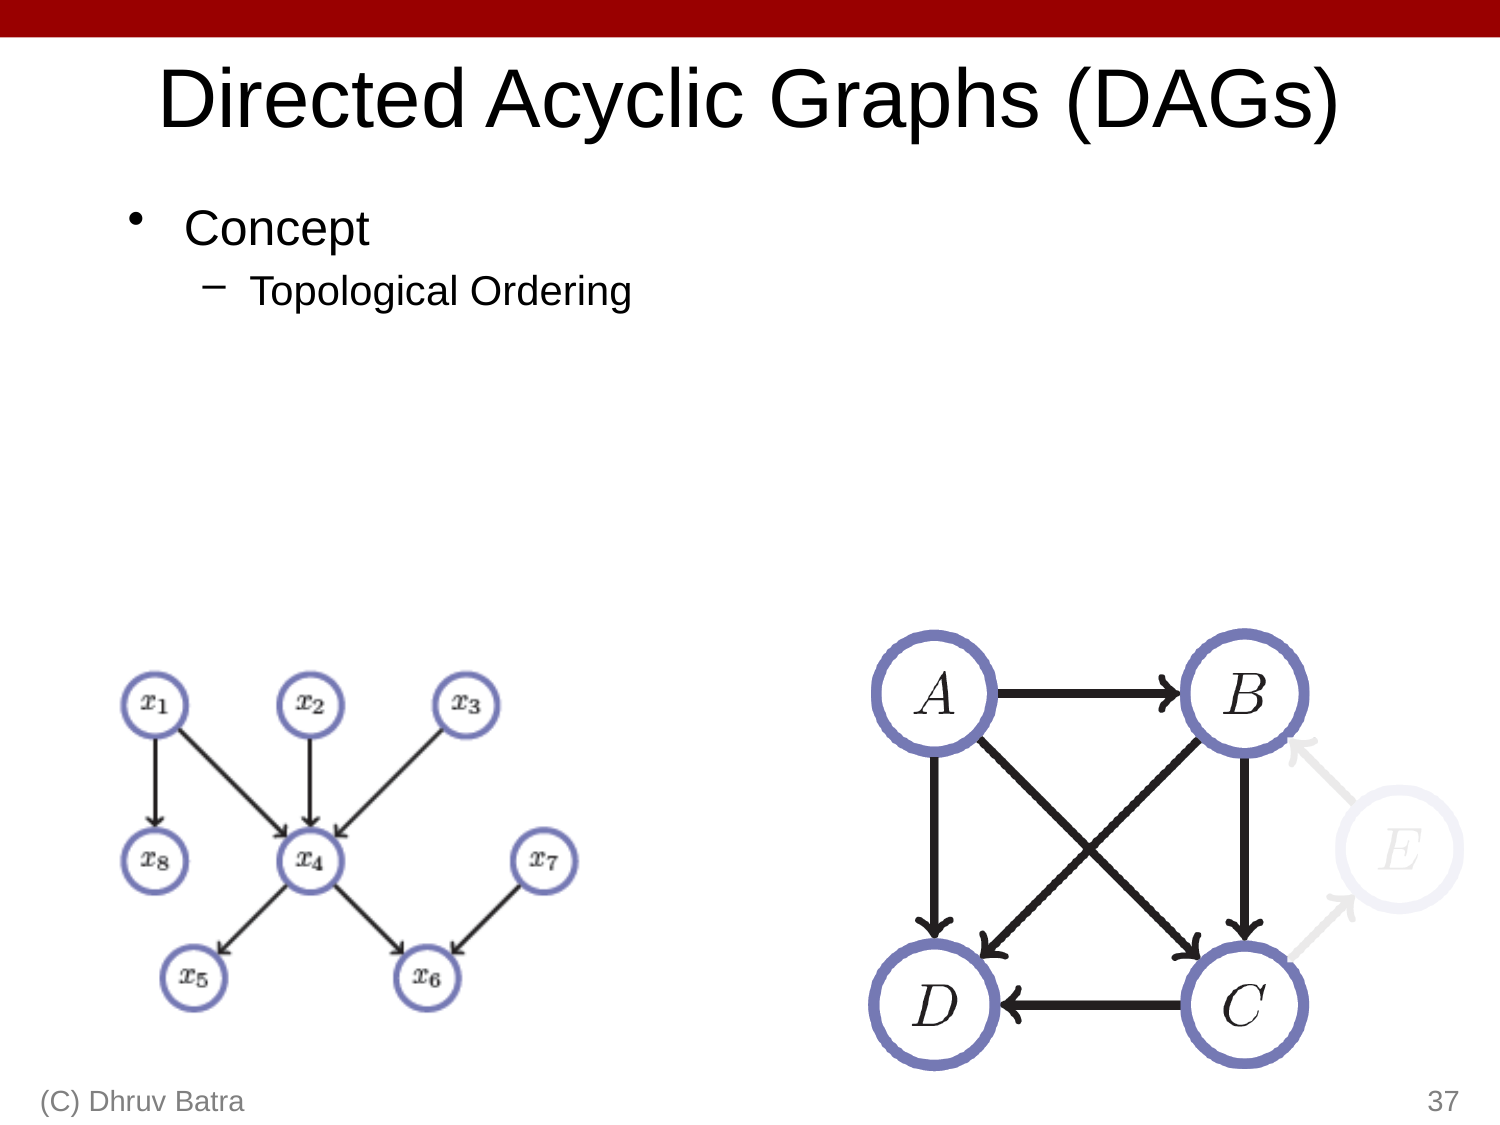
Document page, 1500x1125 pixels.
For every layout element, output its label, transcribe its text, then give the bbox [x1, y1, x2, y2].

picture [85, 637, 663, 1057]
list Concept Topological Ordering [112, 187, 1388, 1051]
footer (C) Dhruv Batra [24, 1049, 501, 1125]
title Directed Acyclic Graphs (DAGs) [112, 37, 1388, 151]
slide_number 37 [1162, 1082, 1476, 1125]
picture [824, 612, 1500, 1074]
